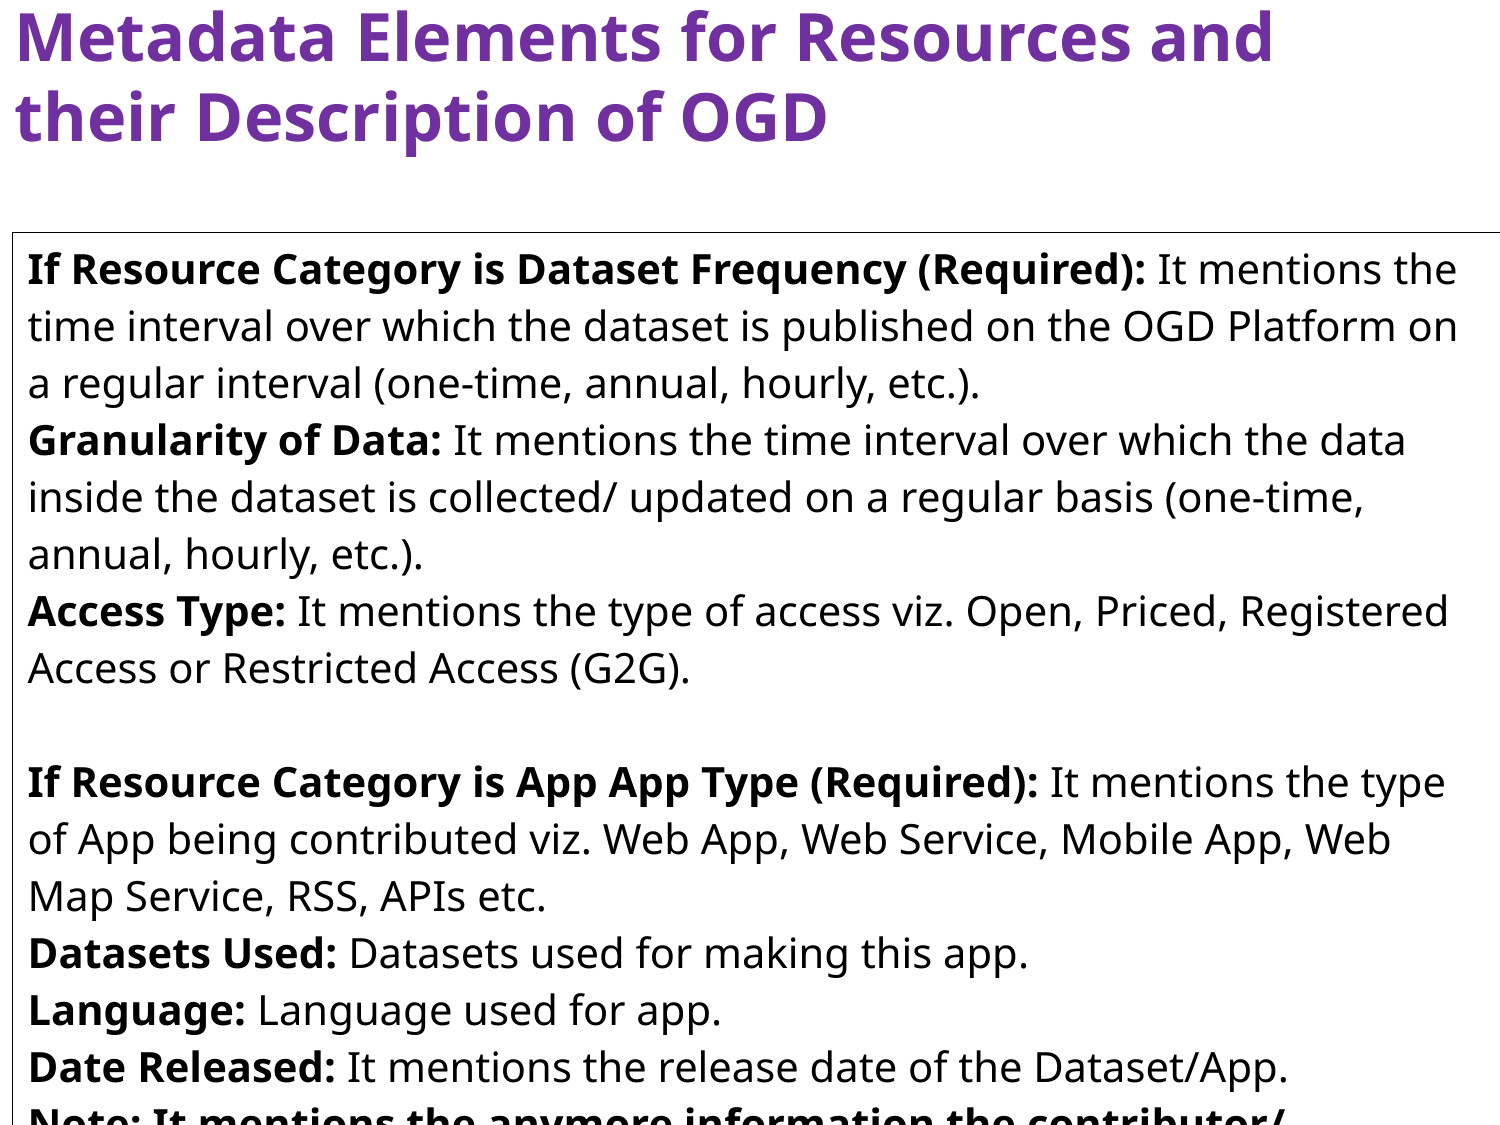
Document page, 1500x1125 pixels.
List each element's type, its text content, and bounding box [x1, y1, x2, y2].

text_box [925, 372, 956, 478]
table_header If Resource Category is Dataset Frequency (Required): It mentions the time interval over which the dataset is published on the OGD Platform on a regular interval (one-time, annual, hourly, etc.). Granularity of Data: It mentions the time interval over which the data inside the dataset is collected/ updated on a regular basis (one-time, annual, hourly, etc.). Access Type: It mentions the type of access viz. Open, Priced, Registered Access or Restricted Access (G2G). If Resource Category is App App Type (Required): It mentions the type of App being contributed viz. Web App, Web Service, Mobile App, Web Map Service, RSS, APIs etc. Datasets Used: Datasets used for making this app. Language: Language used for app. Date Released: It mentions the release date of the Dataset/App. Note: It mentions the anymore information the contributor/ controller wishes to provide to the data consumer or about the resource. [13, 233, 1500, 1125]
text_box Metadata Elements for Resources and their Description of OGD [0, 0, 1325, 167]
